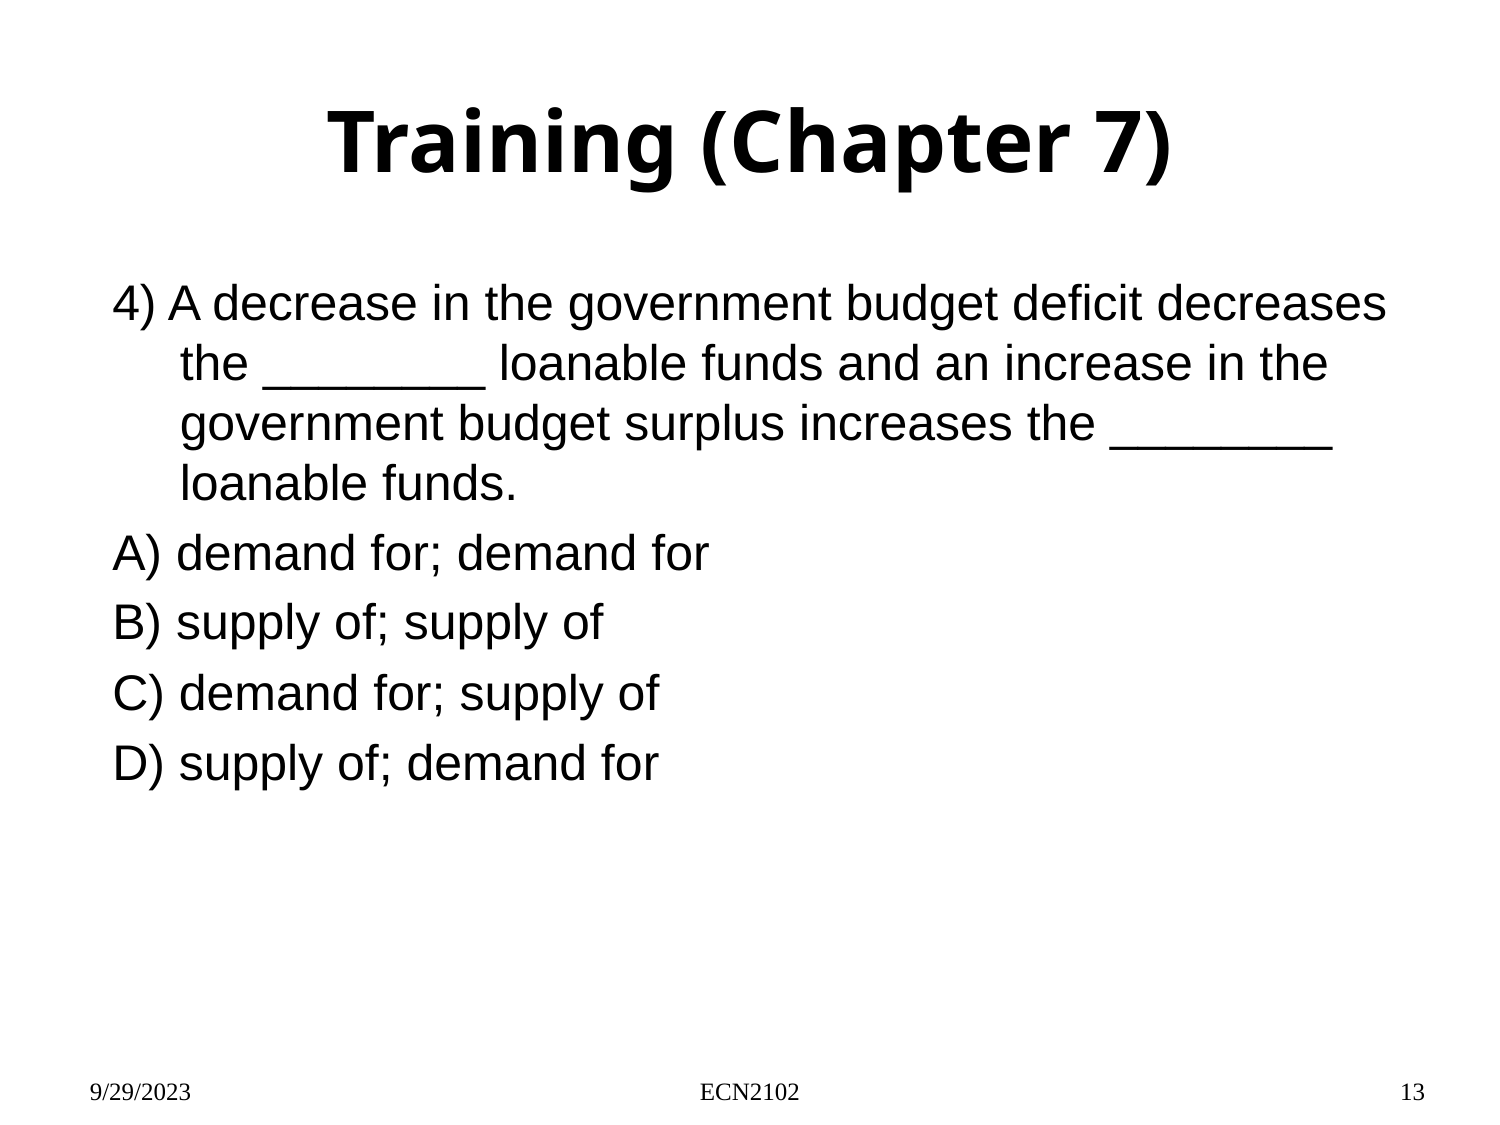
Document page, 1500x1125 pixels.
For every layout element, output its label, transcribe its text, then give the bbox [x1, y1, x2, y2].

footer ECN2102 [512, 1052, 988, 1113]
slide_number 13 [1299, 1052, 1425, 1113]
list 4) A decrease in the government budget deficit decreases the ________ loanable funds and an increase in the government budget surplus increases the ________ loanable funds. A) demand for; demand for B) supply of; supply of C) demand for; supply of D) supply of; demand for [75, 262, 1425, 1035]
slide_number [75, 1052, 425, 1113]
title Training (Chapter 7) [75, 45, 1425, 233]
